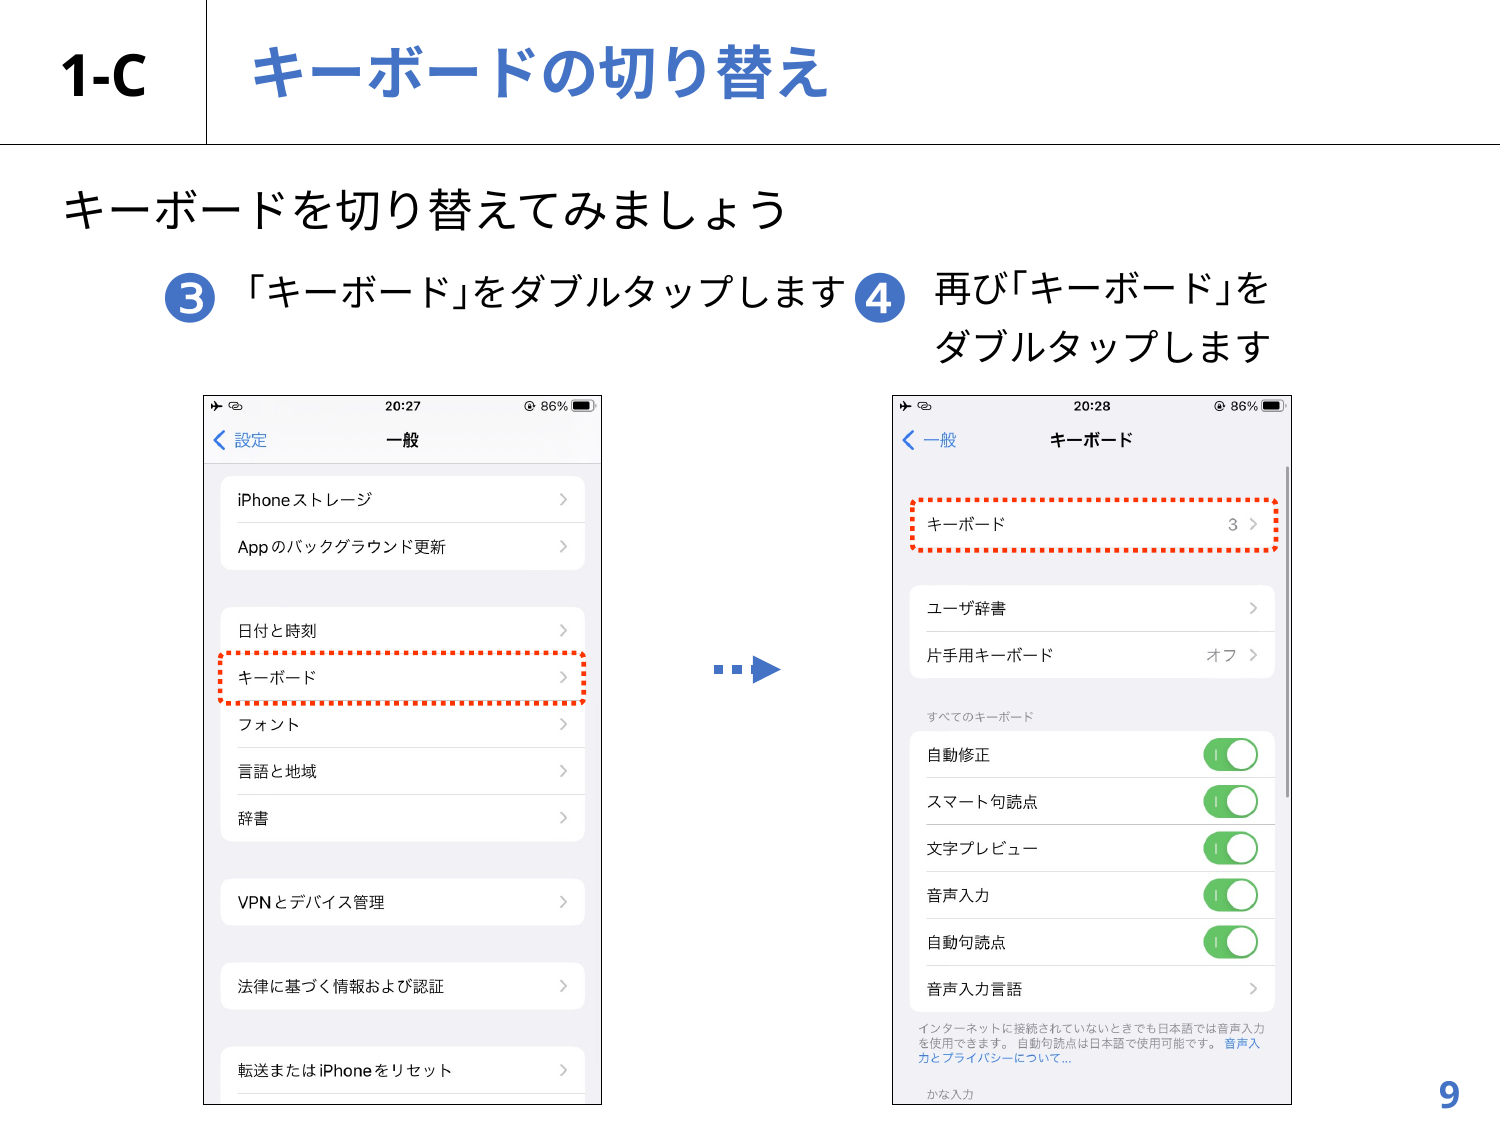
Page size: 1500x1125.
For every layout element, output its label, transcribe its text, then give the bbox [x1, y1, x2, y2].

picture [203, 395, 602, 1105]
text_box 1-C [0, 0, 207, 147]
text_box キーボードの切り替え [230, 24, 1459, 119]
text_box ❸ [145, 274, 223, 343]
picture [892, 395, 1292, 1105]
text_box 再び｢キーボード｣を ダブルタップします [919, 274, 1500, 376]
text_box ❹ [835, 274, 919, 343]
text_box キーボードを切り替えてみましょう [46, 180, 1500, 274]
text_box 9 [1399, 1063, 1500, 1123]
text_box ｢キーボード｣をダブルタップします [231, 274, 835, 322]
